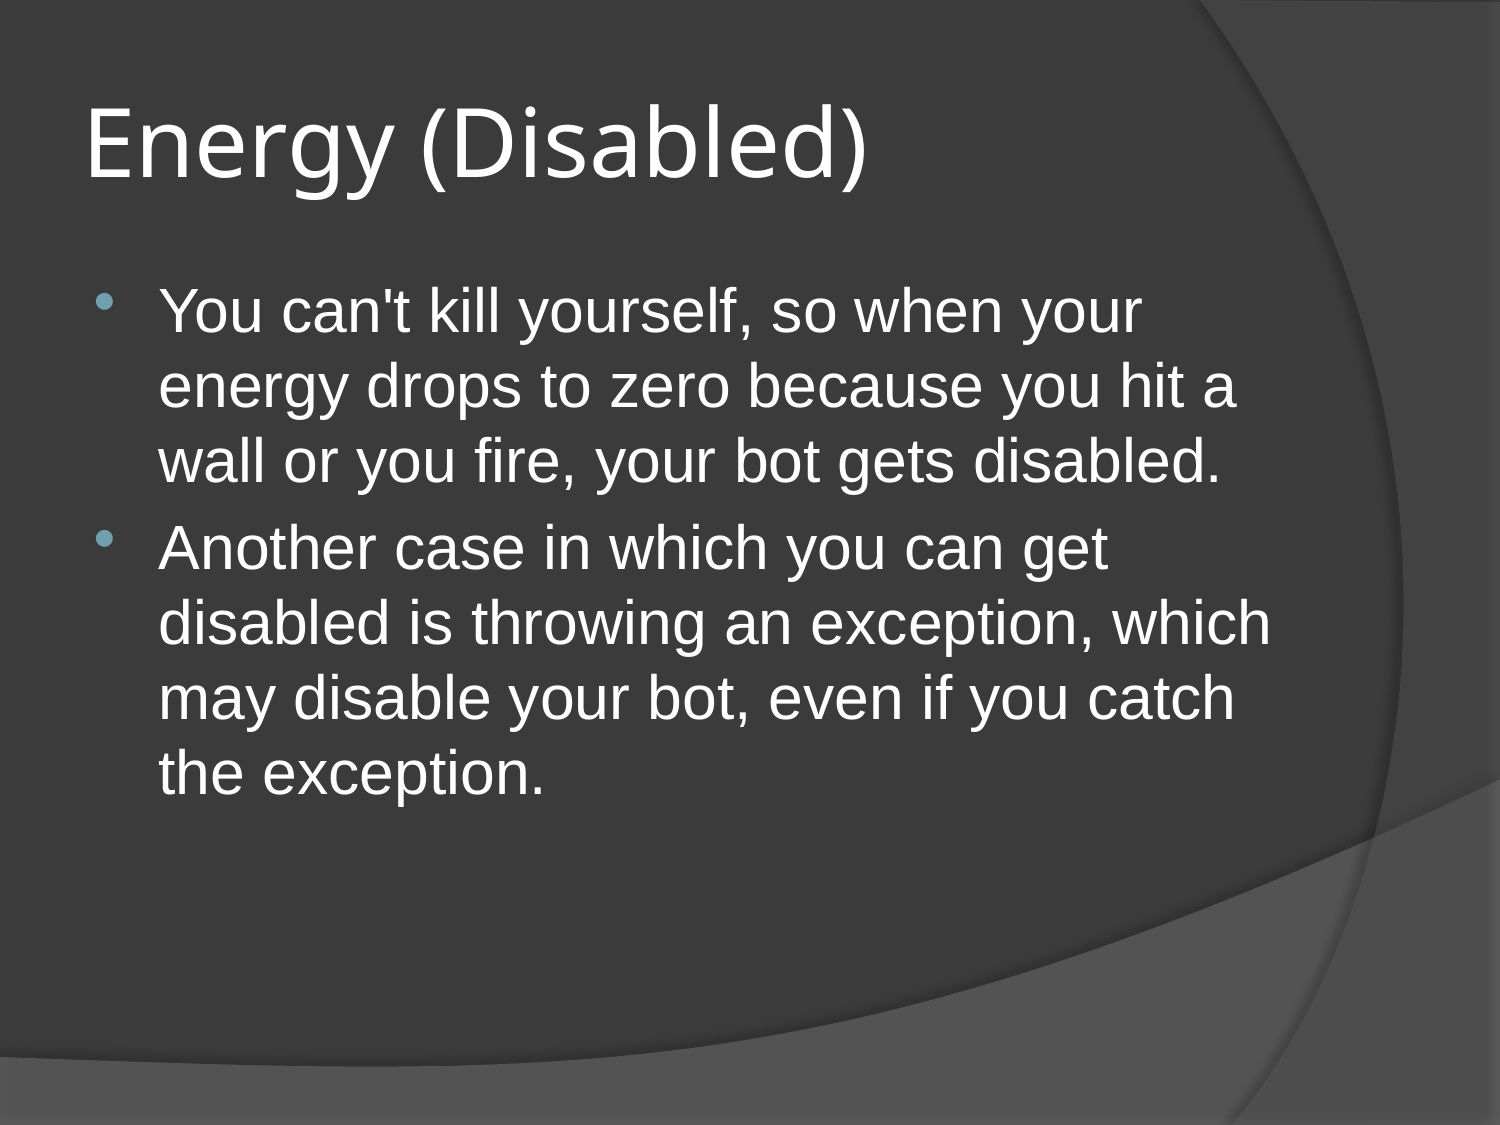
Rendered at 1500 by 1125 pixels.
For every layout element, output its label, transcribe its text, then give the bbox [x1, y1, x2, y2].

list You can't kill yourself, so when your energy drops to zero because you hit a wall or you fire, your bot gets disabled. Another case in which you can get disabled is throwing an exception, which may disable your bot, even if you catch the exception. [75, 262, 1300, 1005]
title Energy (Disabled) [75, 45, 1300, 233]
